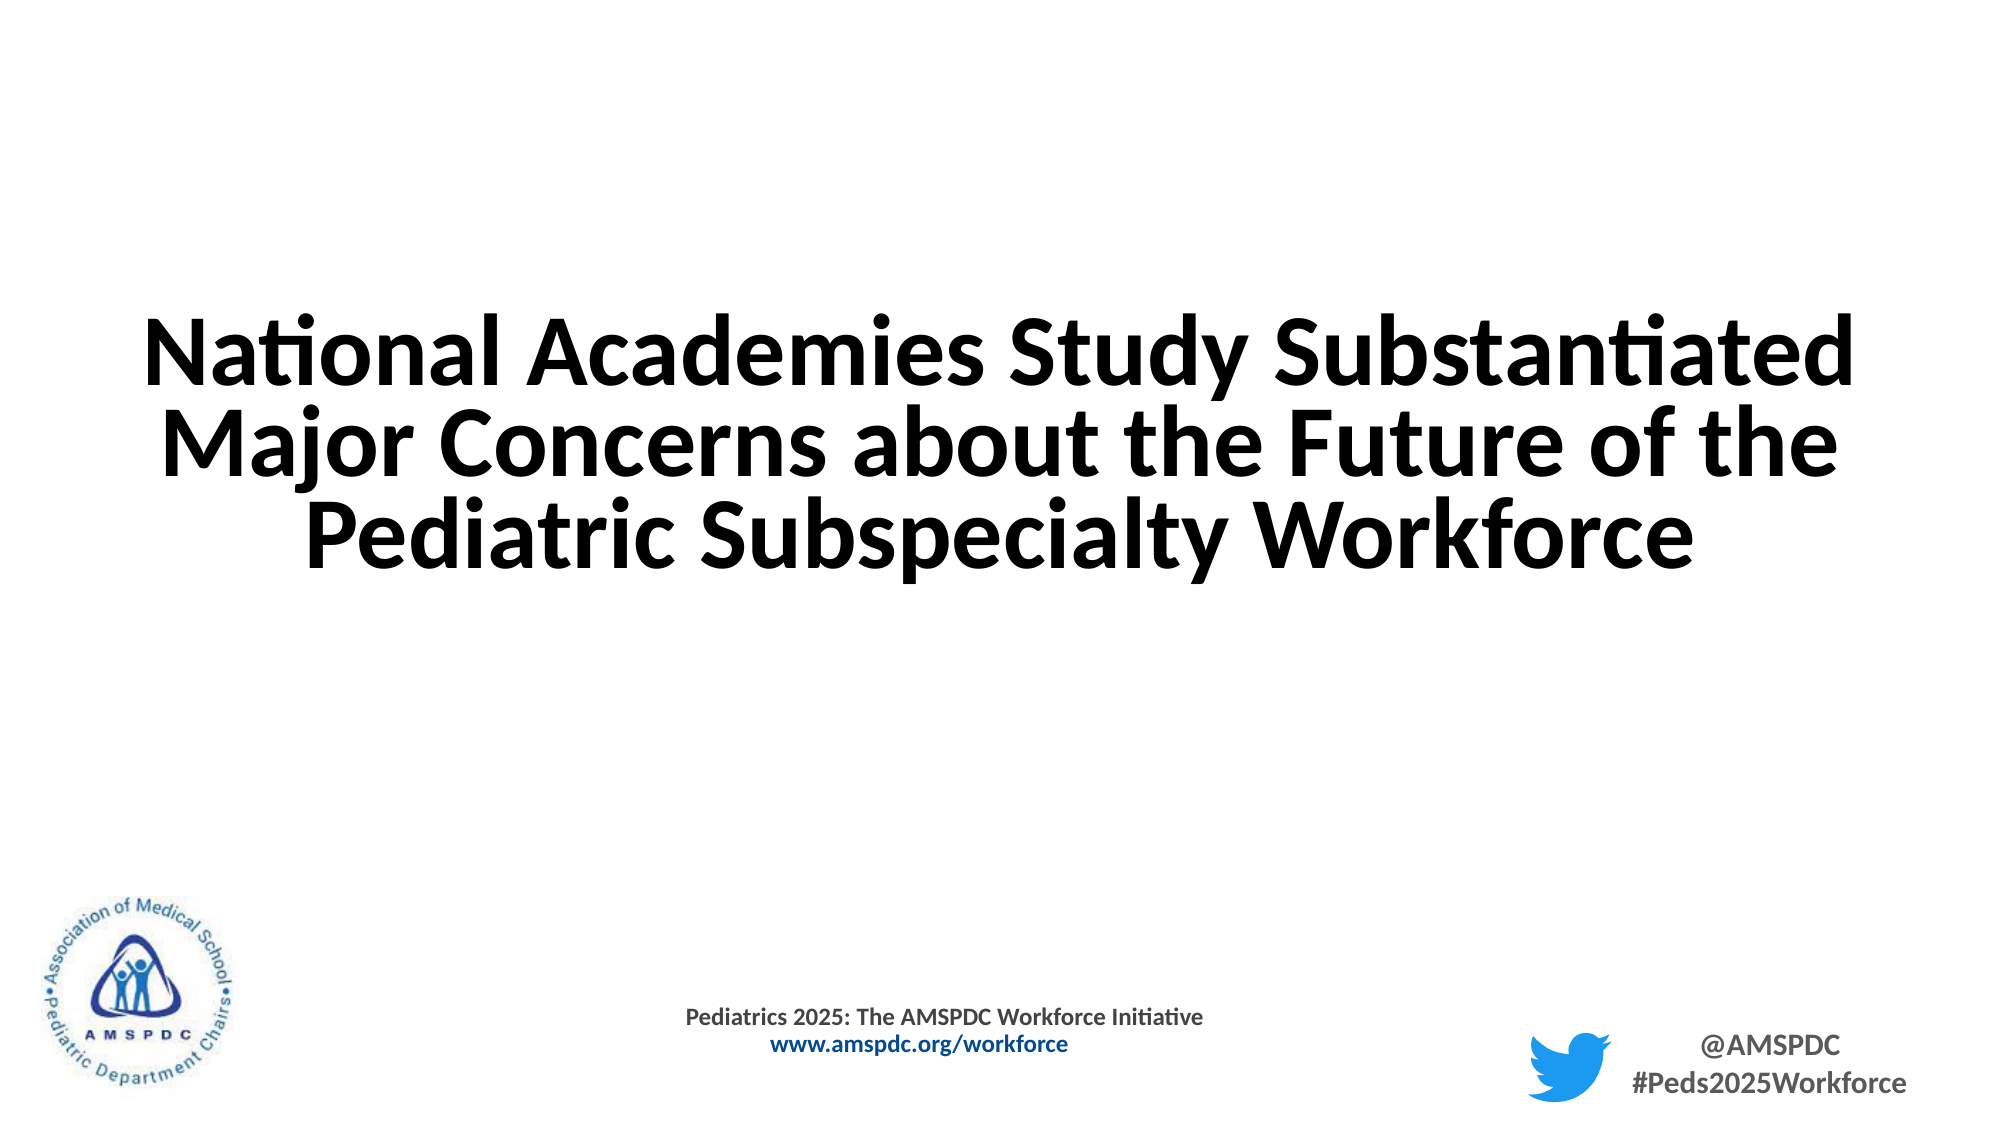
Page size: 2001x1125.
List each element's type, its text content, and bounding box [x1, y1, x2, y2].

text_box @AMSPDC #Peds2025Workforce [1554, 1016, 1985, 1107]
text_box National Academies Study Substantiated Major Concerns about the Future of the Pediatric Subspecialty Workforce [98, 86, 1902, 1116]
picture [1527, 1032, 1612, 1103]
text_box Pediatrics 2025: The AMSPDC Workforce Initiative www.amspdc.org/workforce [419, 941, 1477, 1114]
picture [40, 896, 238, 1107]
